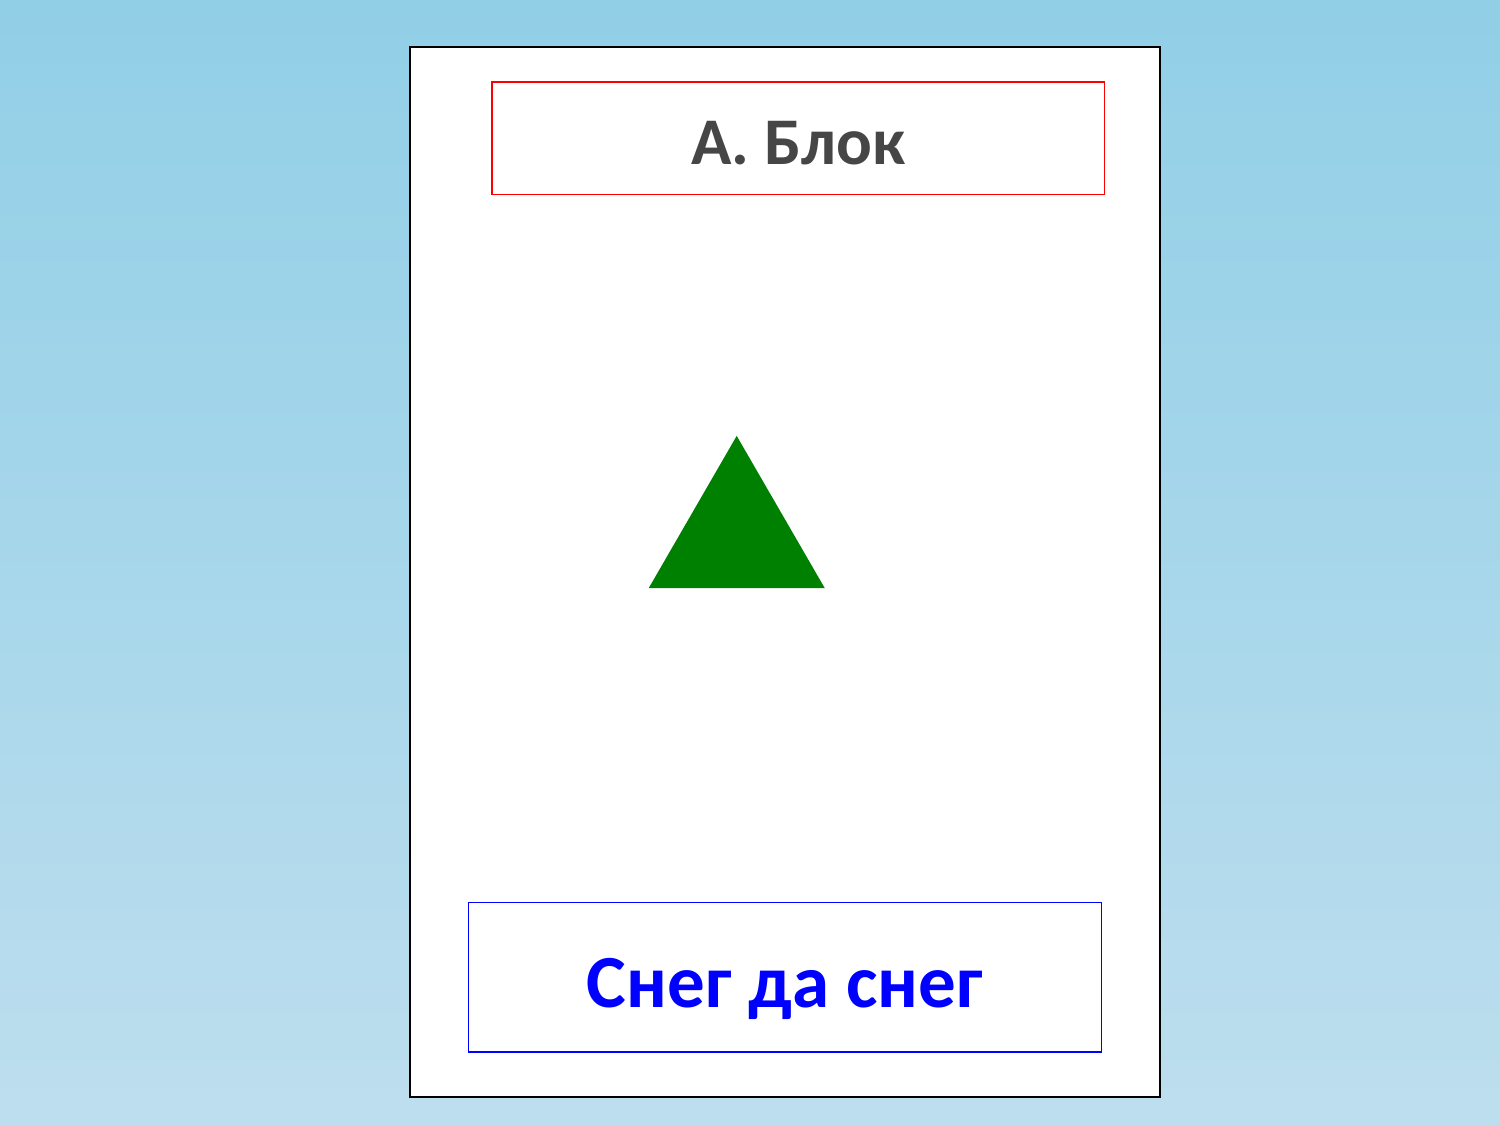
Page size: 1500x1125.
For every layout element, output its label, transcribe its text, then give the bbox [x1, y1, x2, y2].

text_box Снег да снег [468, 902, 1102, 1053]
text_box А. Блок [492, 82, 1105, 195]
text_box [410, 46, 1161, 1097]
text_box [650, 437, 824, 588]
